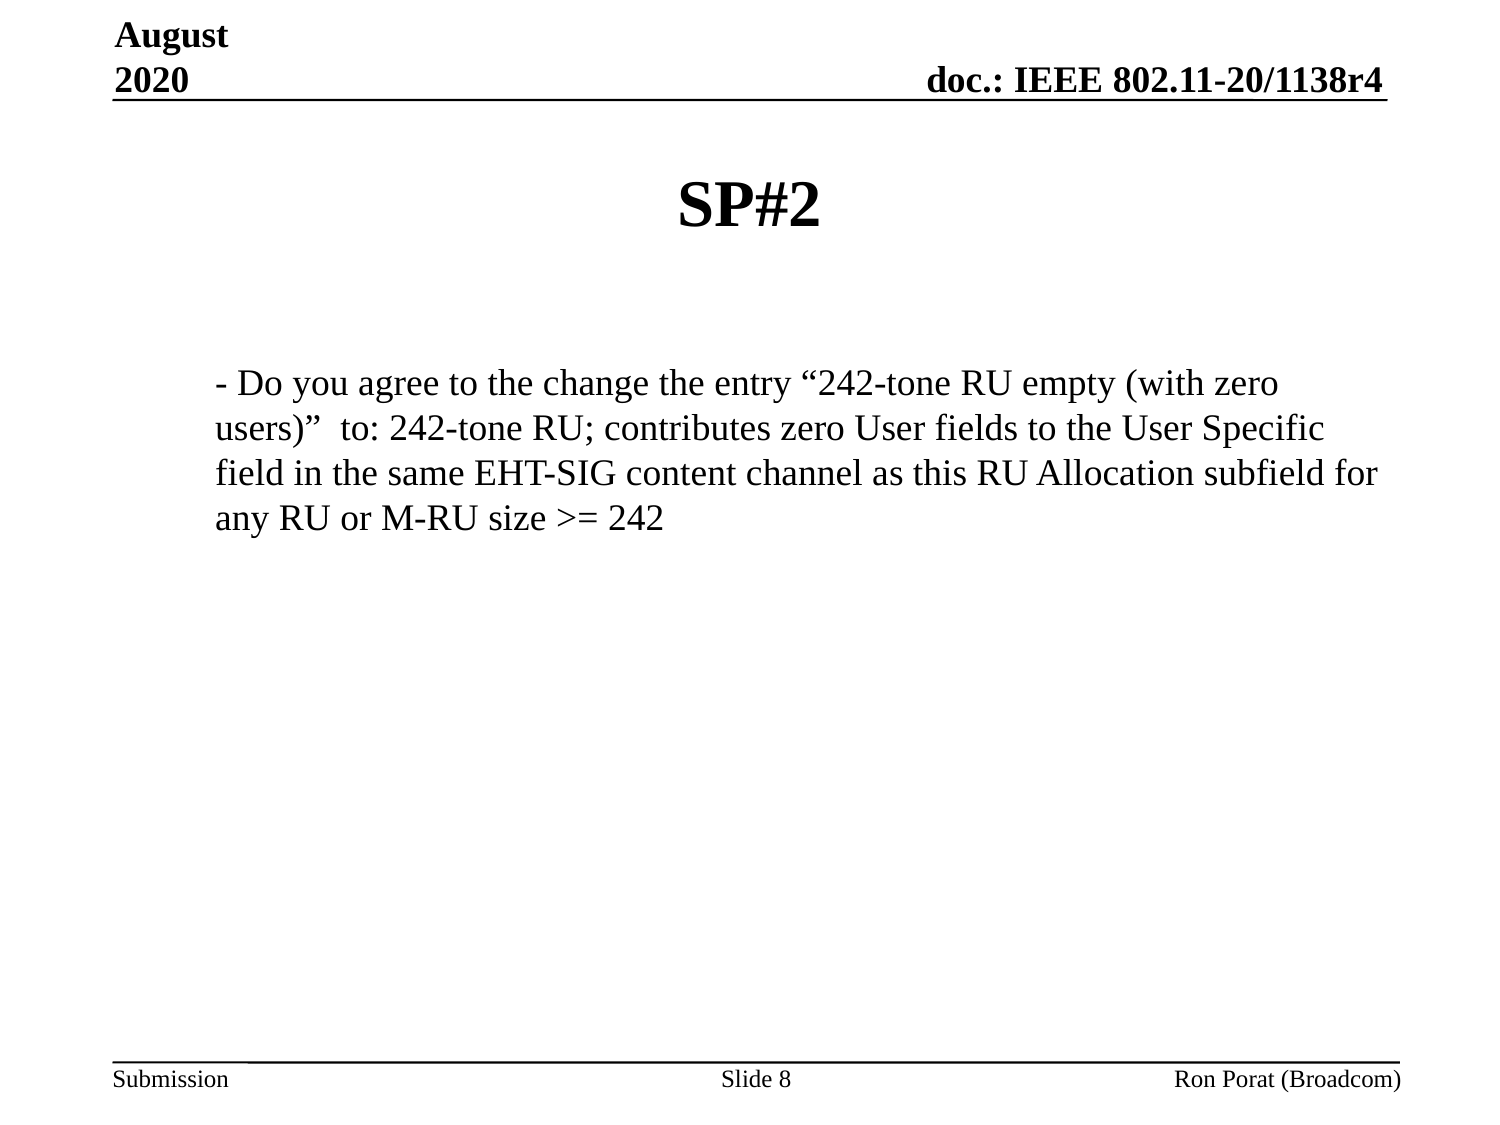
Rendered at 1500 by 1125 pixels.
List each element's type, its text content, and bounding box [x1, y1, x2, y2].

footer Ron Porat (Broadcom) [1170, 1061, 1402, 1093]
list - Do you agree to the change the entry “242-tone RU empty (with zero users)” to: 242-tone RU; contributes zero User fields to the User Specific field in the same EHT-SIG content channel as this RU Allocation subfield for any RU or M-RU size >= 242 [124, 349, 1401, 1026]
title SP#2 [112, 112, 1388, 288]
slide_number Slide 8 [712, 1061, 800, 1093]
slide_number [114, 54, 278, 101]
